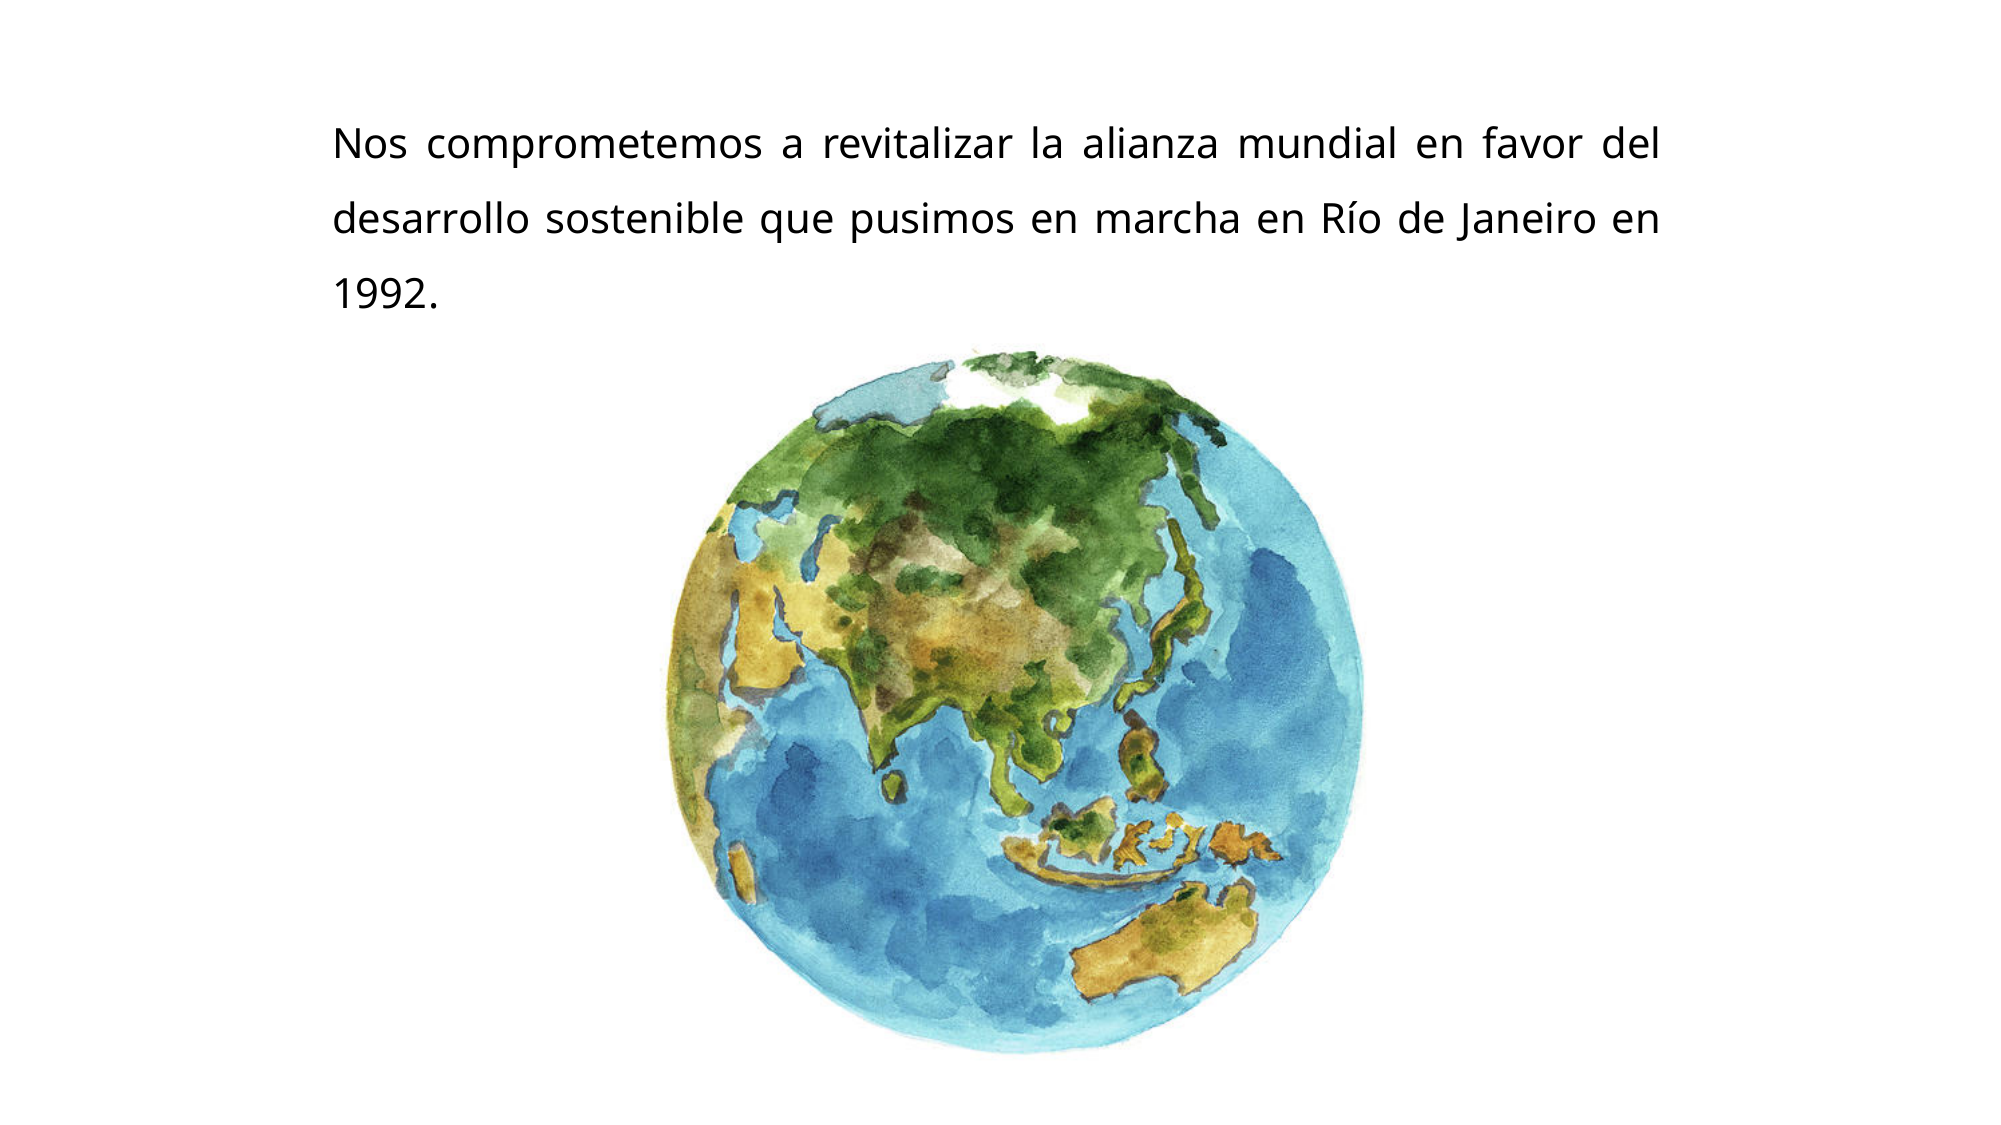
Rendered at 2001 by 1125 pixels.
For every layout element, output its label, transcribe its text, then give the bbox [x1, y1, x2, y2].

text_box Nos comprometemos a revitalizar la alianza mundial en favor del desarrollo sostenible que pusimos en marcha en Río de Janeiro en 1992. [317, 84, 1677, 324]
picture [585, 300, 1436, 1103]
